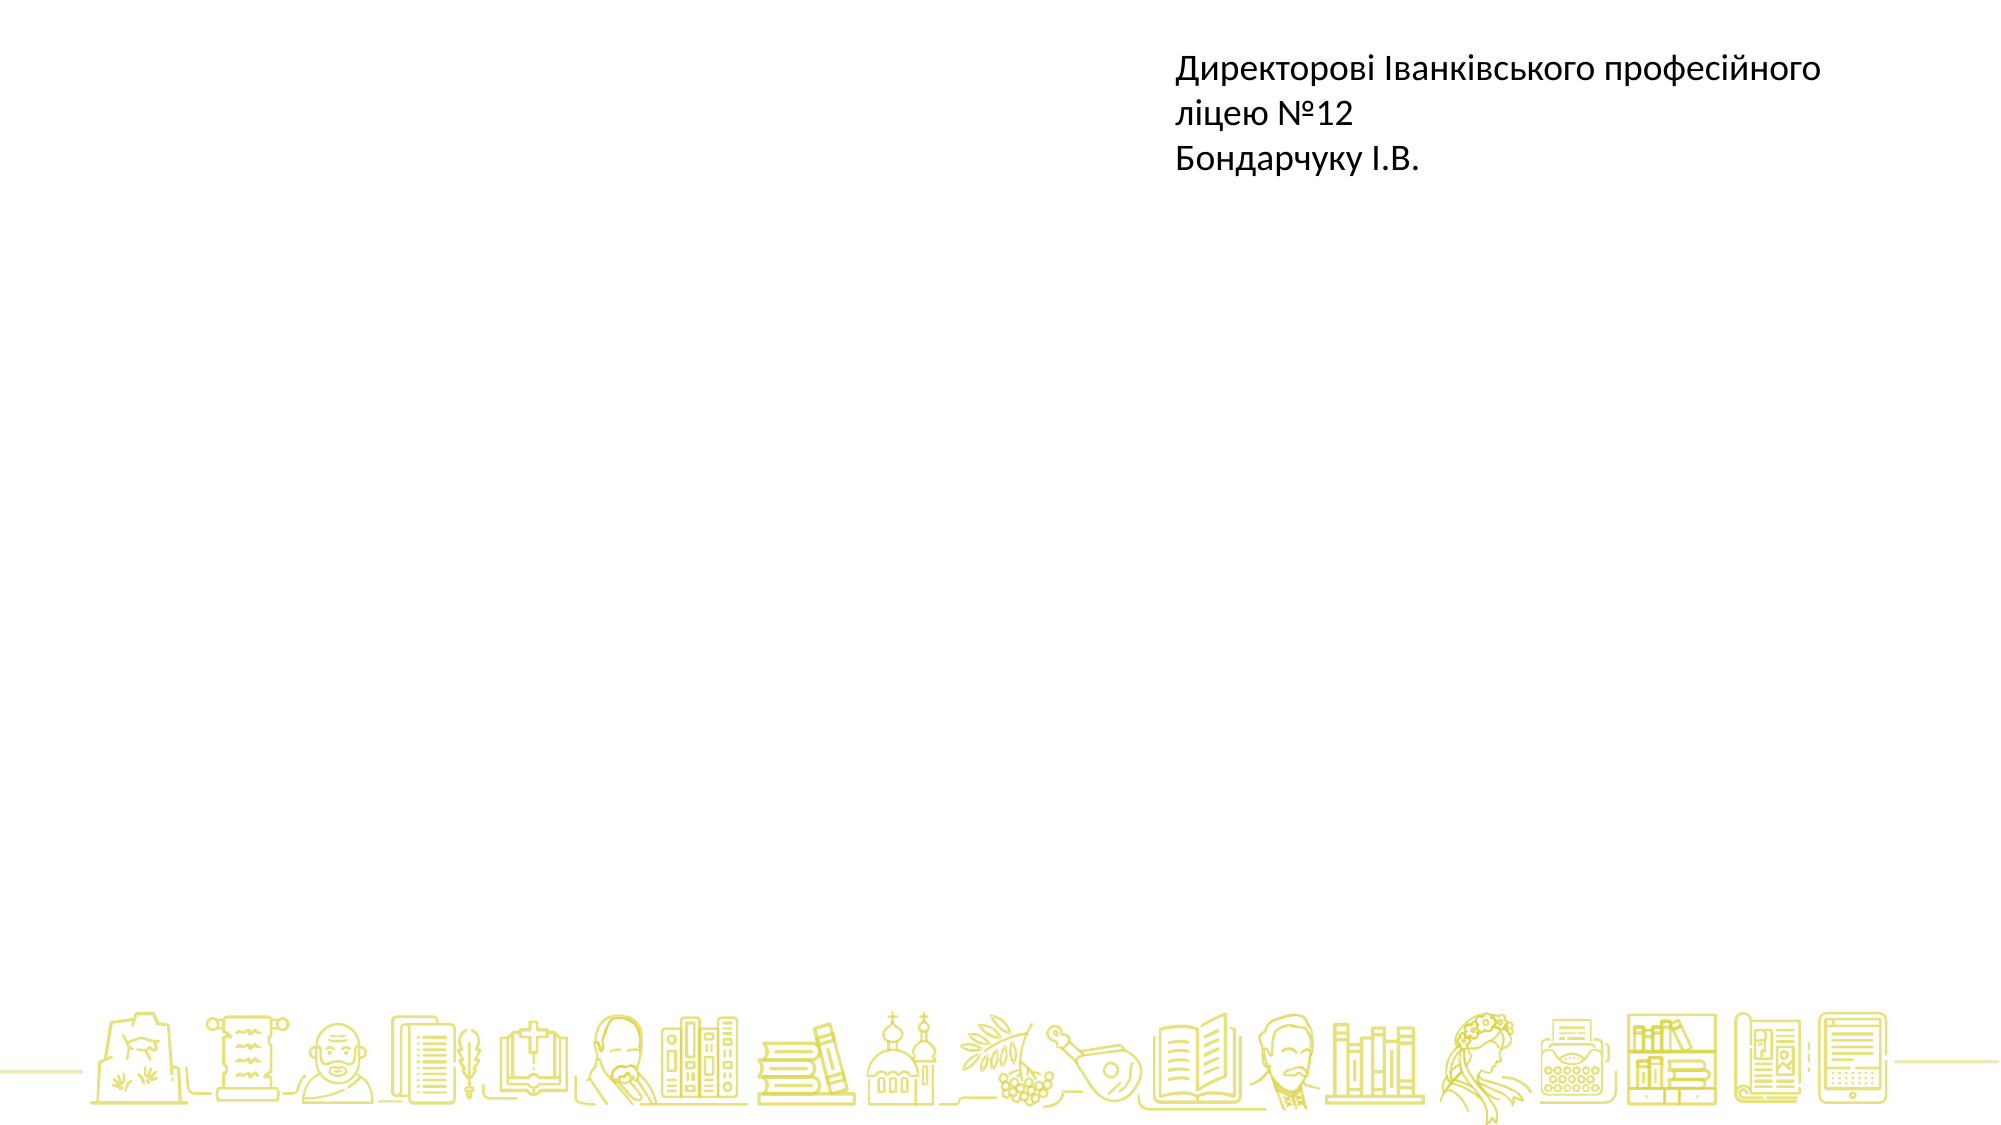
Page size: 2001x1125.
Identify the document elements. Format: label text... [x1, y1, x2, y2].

text_box Директорові Іванківського професійного ліцею №12 Бондарчуку І.В. [1160, 35, 1877, 186]
